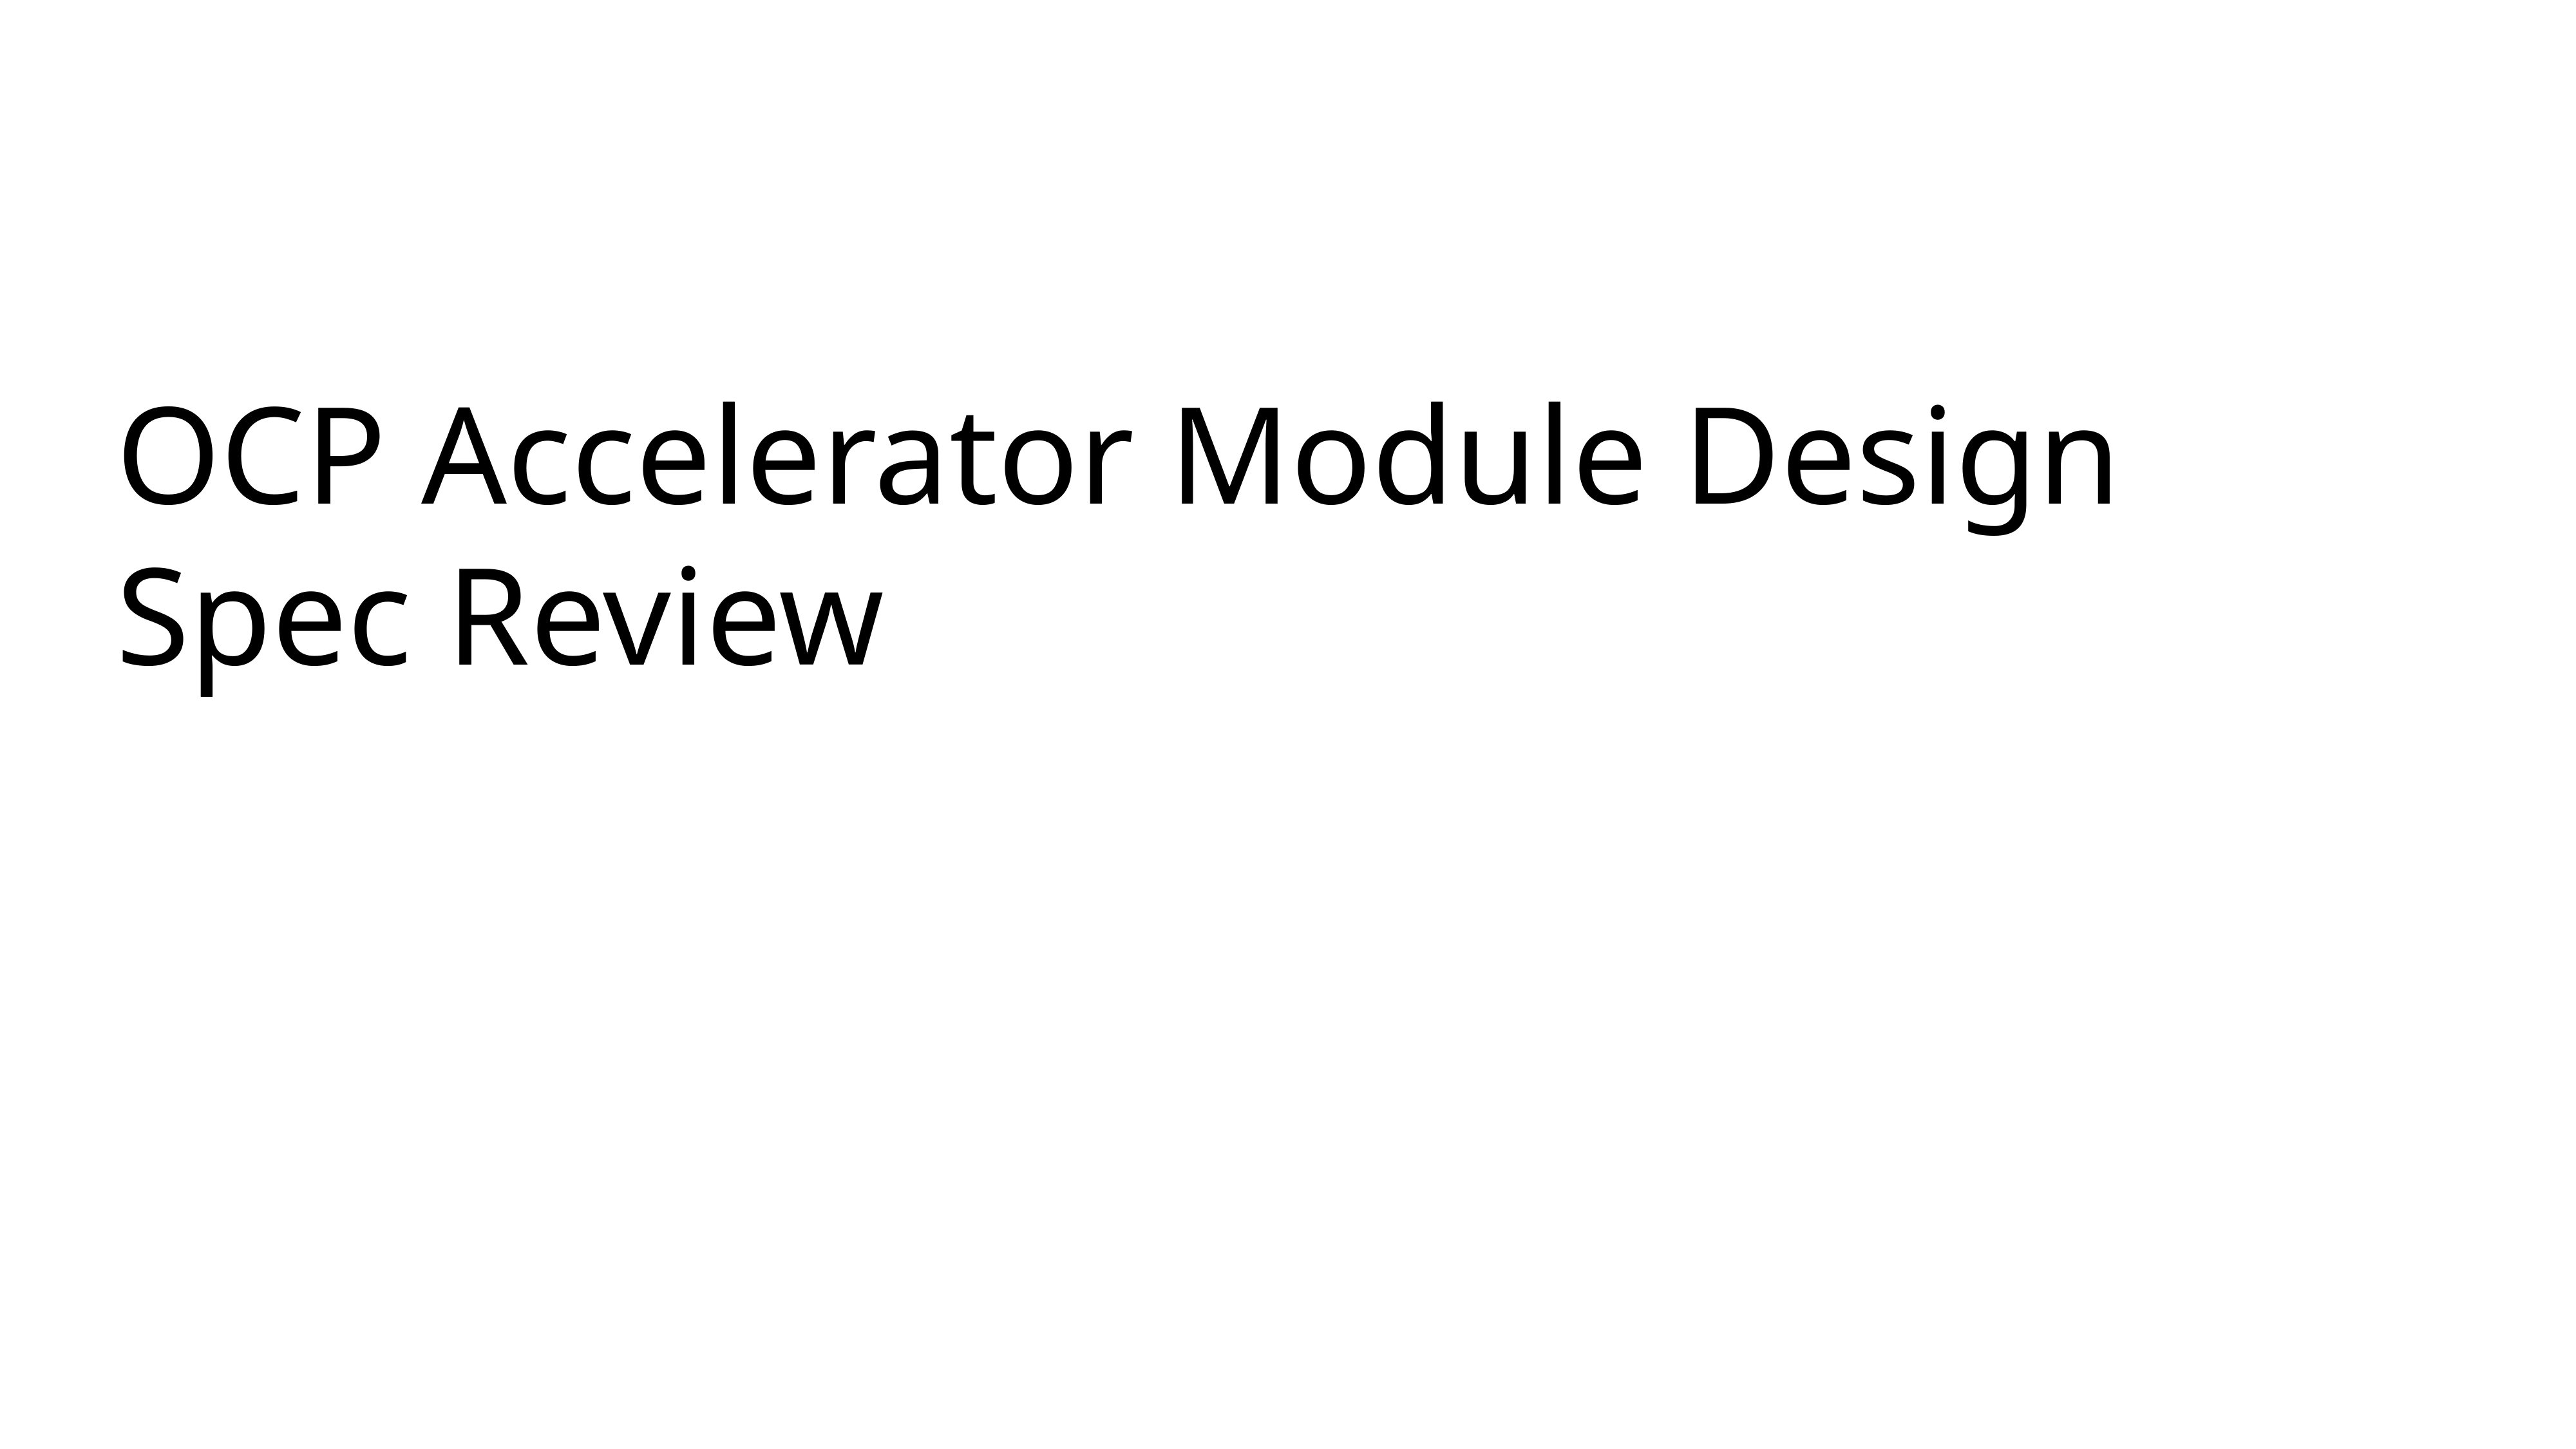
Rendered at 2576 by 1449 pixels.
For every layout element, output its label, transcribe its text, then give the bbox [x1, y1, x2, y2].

title OCP Accelerator Module Design Spec Review [106, 369, 2156, 1197]
